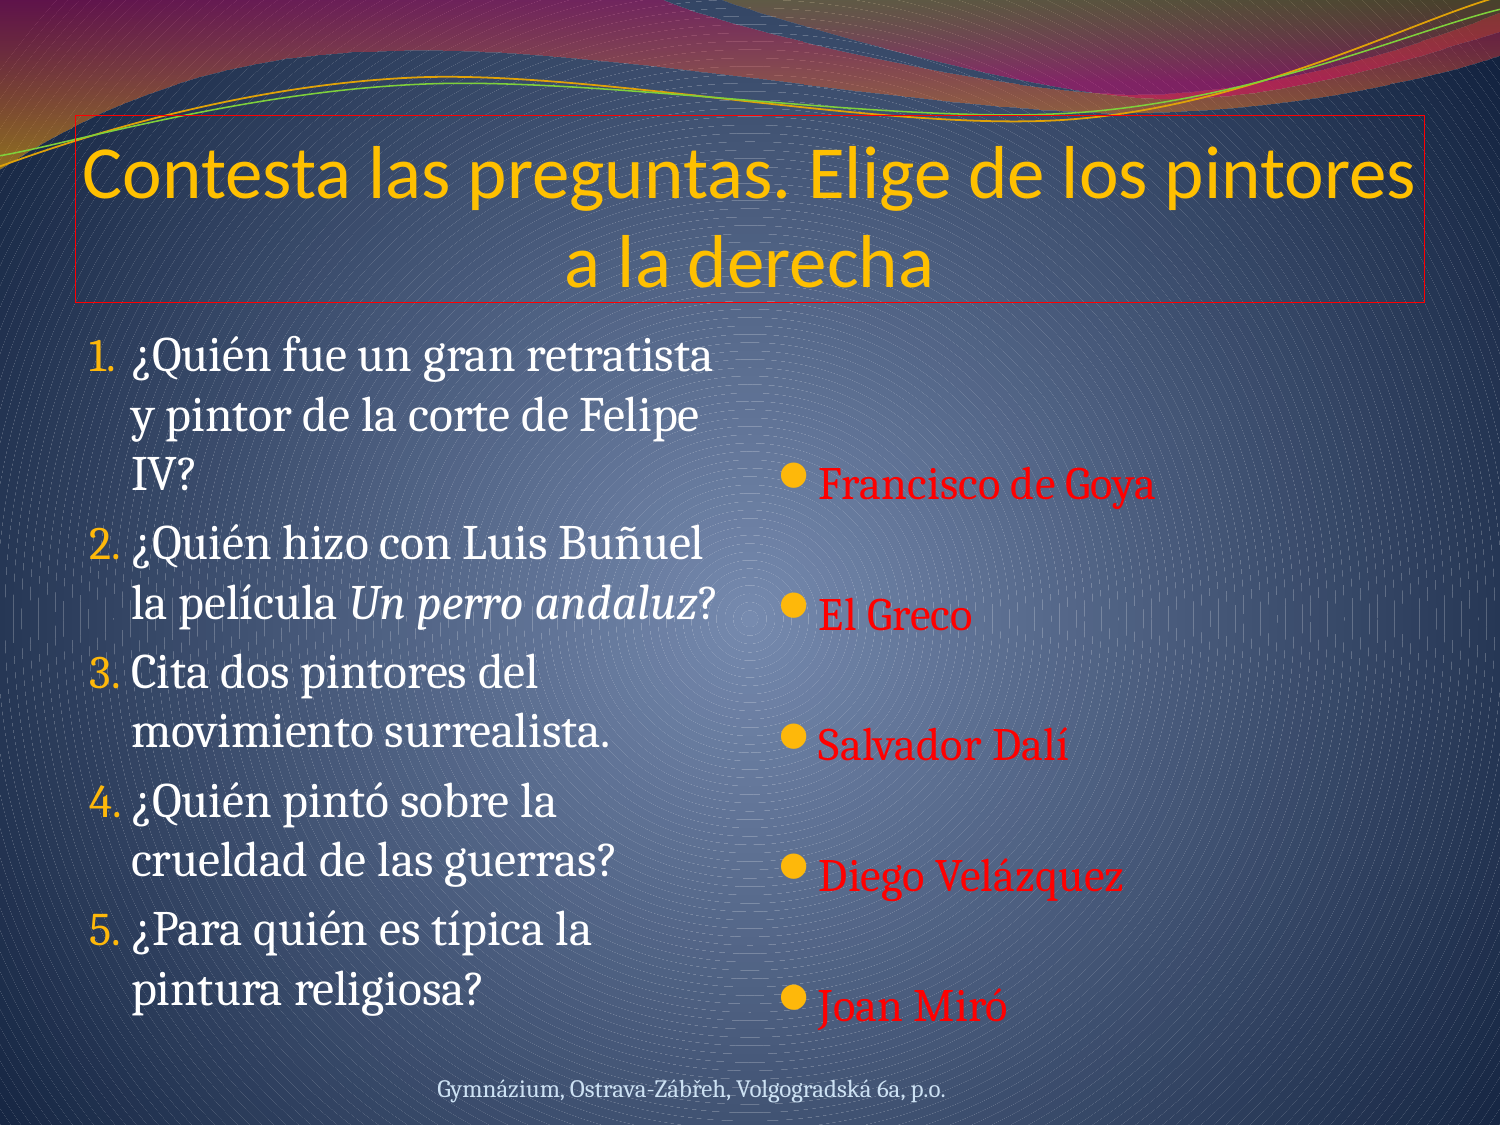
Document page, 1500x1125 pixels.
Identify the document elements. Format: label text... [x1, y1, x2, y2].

list Francisco de Goya El Greco Salvador Dalí Diego Velázquez Joan Miró [762, 314, 1425, 1043]
list ¿Quién fue un gran retratista y pintor de la corte de Felipe IV? ¿Quién hizo con Luis Buñuel la película Un perro andaluz? Cita dos pintores del movimiento surrealista. ¿Quién pintó sobre la crueldad de las guerras? ¿Para quién es típica la pintura religiosa? [75, 314, 738, 1043]
title Contesta las preguntas. Elige de los pintores a la derecha [75, 115, 1425, 303]
footer Gymnázium, Ostrava-Zábřeh, Volgogradská 6a, p.o. [437, 1042, 988, 1103]
